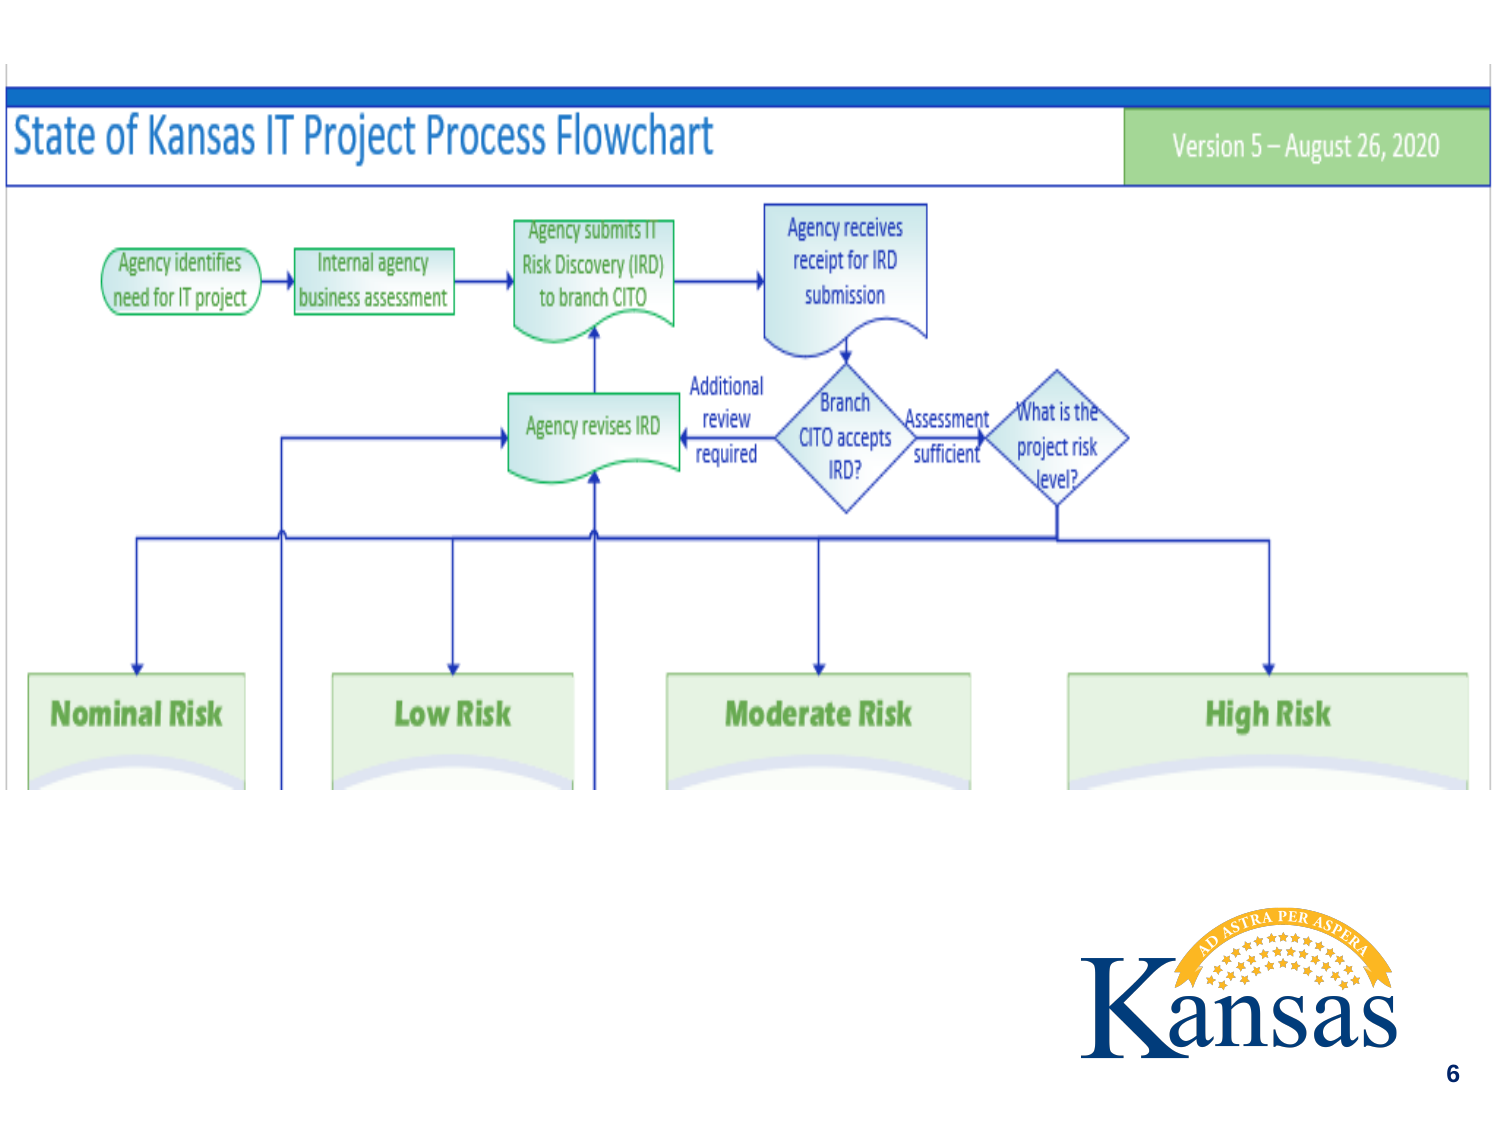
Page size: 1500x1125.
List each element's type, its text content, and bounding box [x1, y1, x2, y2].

picture [1080, 907, 1397, 1059]
slide_number 6 [1137, 1042, 1476, 1103]
picture [0, 64, 1500, 791]
